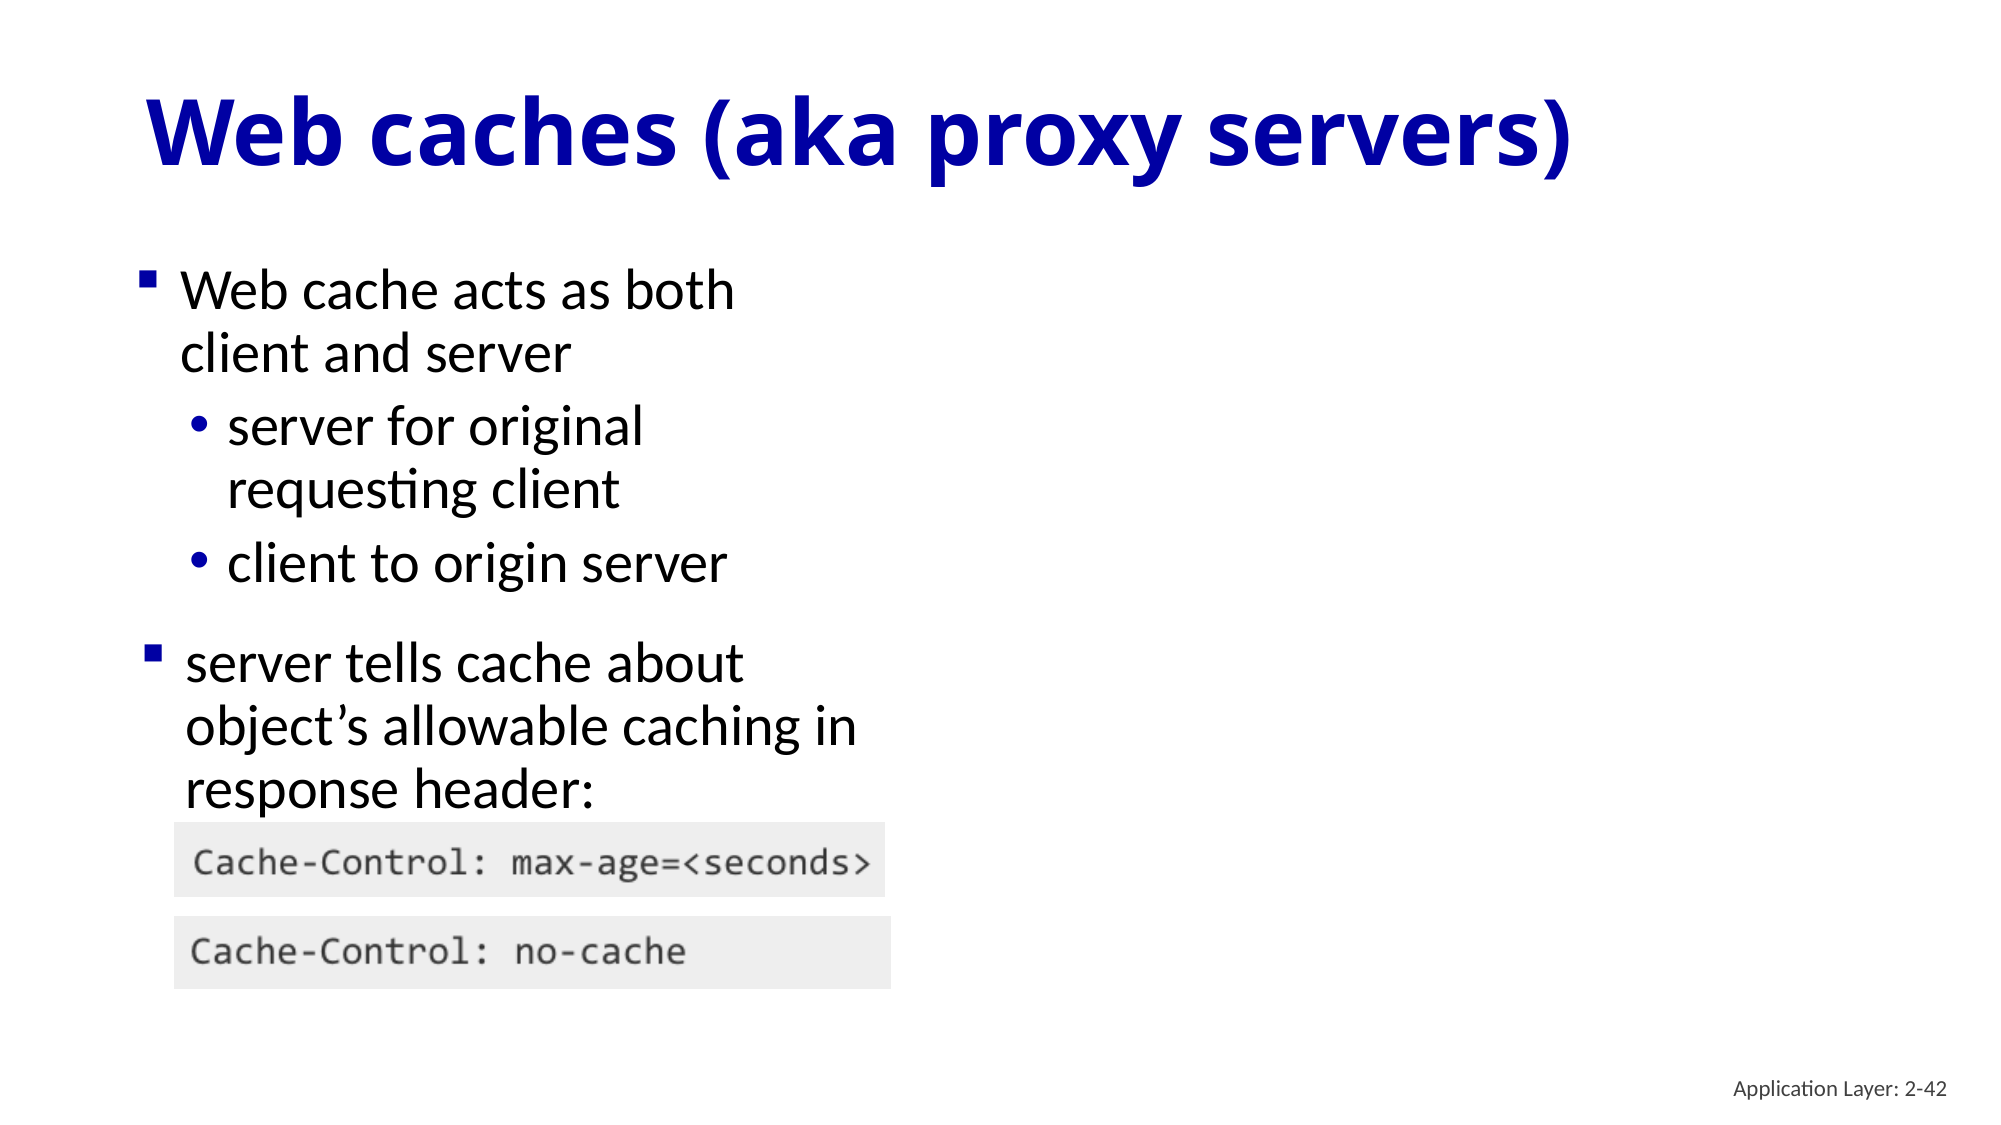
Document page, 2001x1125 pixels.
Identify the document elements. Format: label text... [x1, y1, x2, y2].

text_box Web cache acts as both client and server server for original requesting client client to origin server [98, 251, 879, 602]
slide_number Application Layer: 2-42 [1512, 1056, 1963, 1117]
title Web caches (aka proxy servers) [131, 62, 1856, 209]
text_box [103, 624, 891, 989]
